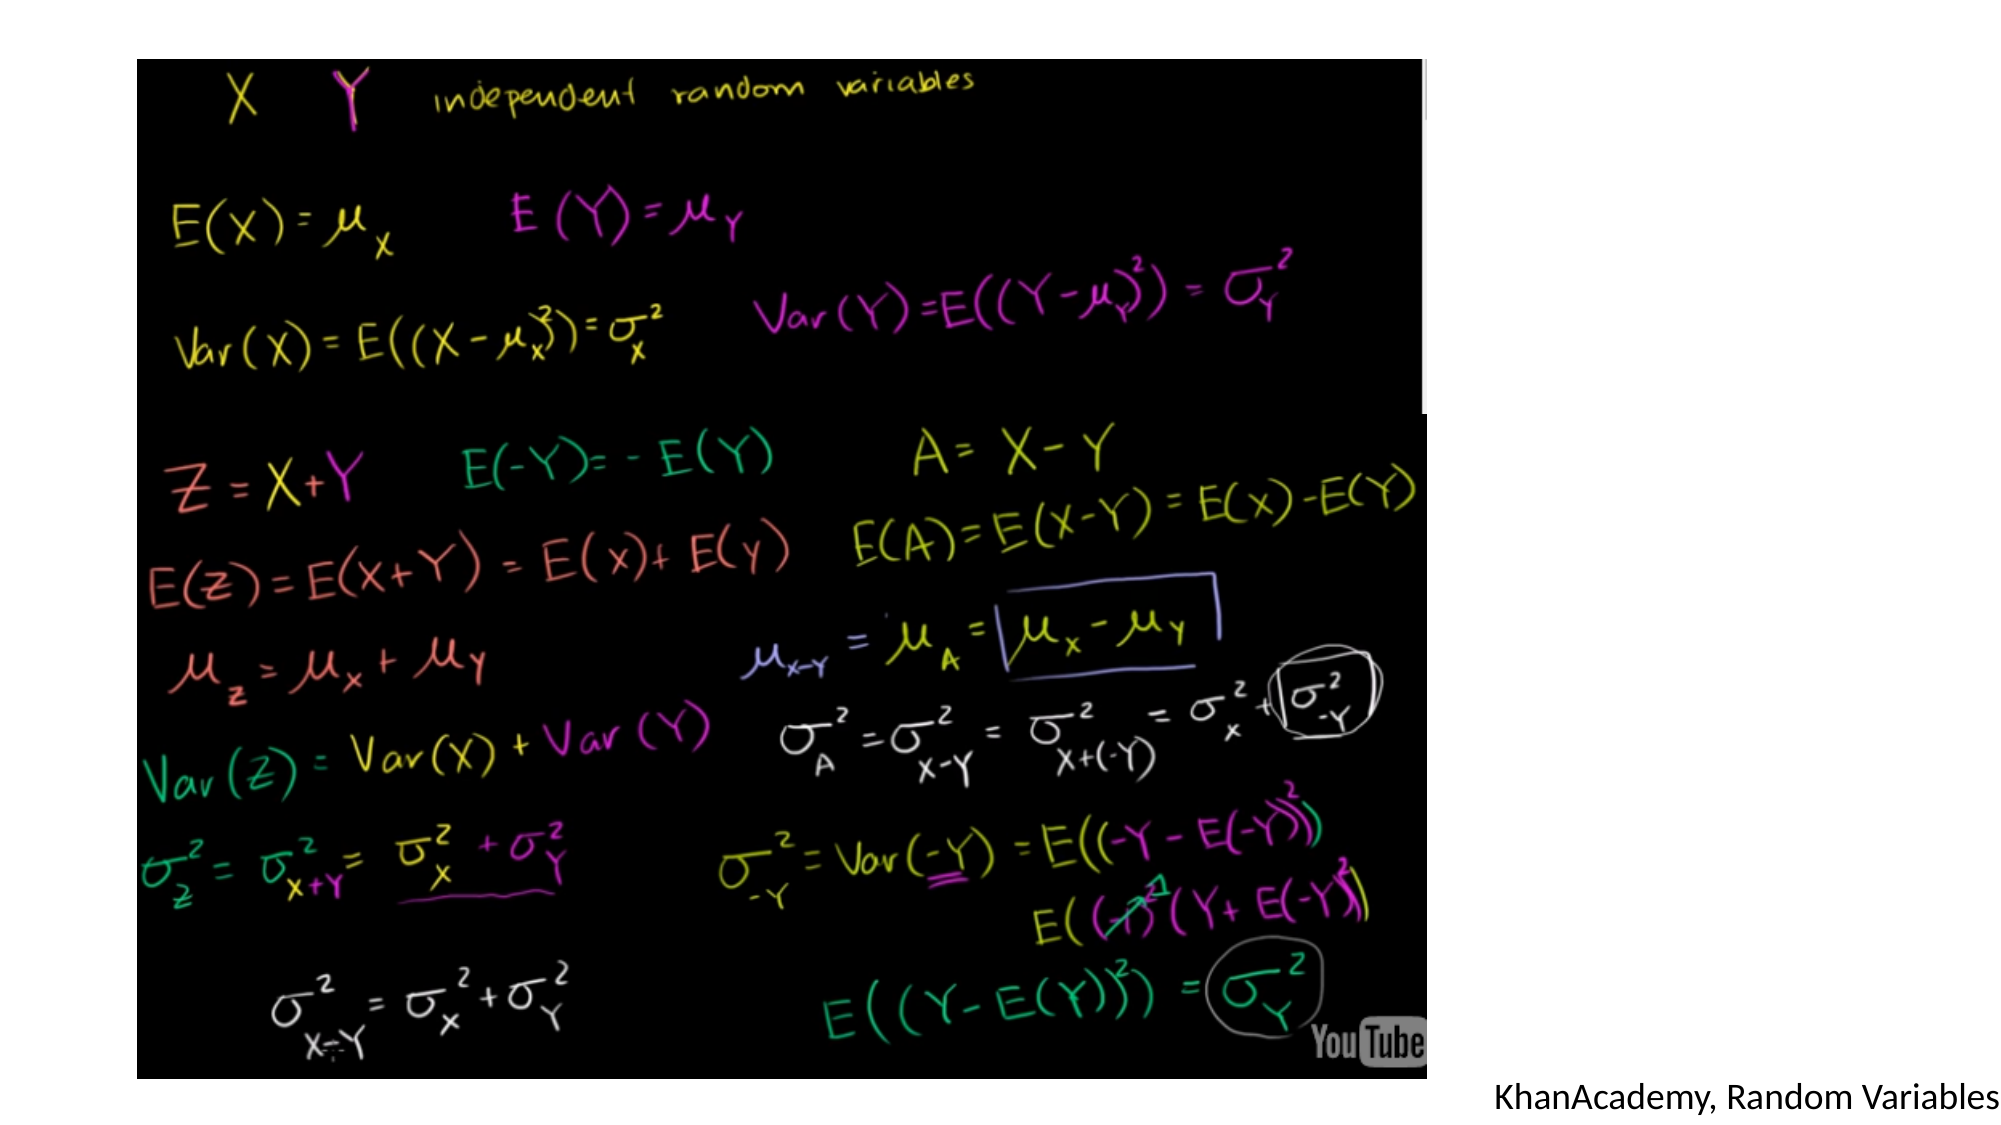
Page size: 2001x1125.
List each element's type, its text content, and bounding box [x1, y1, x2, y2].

text_box KhanAcademy, Random Variables [1479, 1064, 2000, 1125]
picture [137, 59, 1427, 1079]
